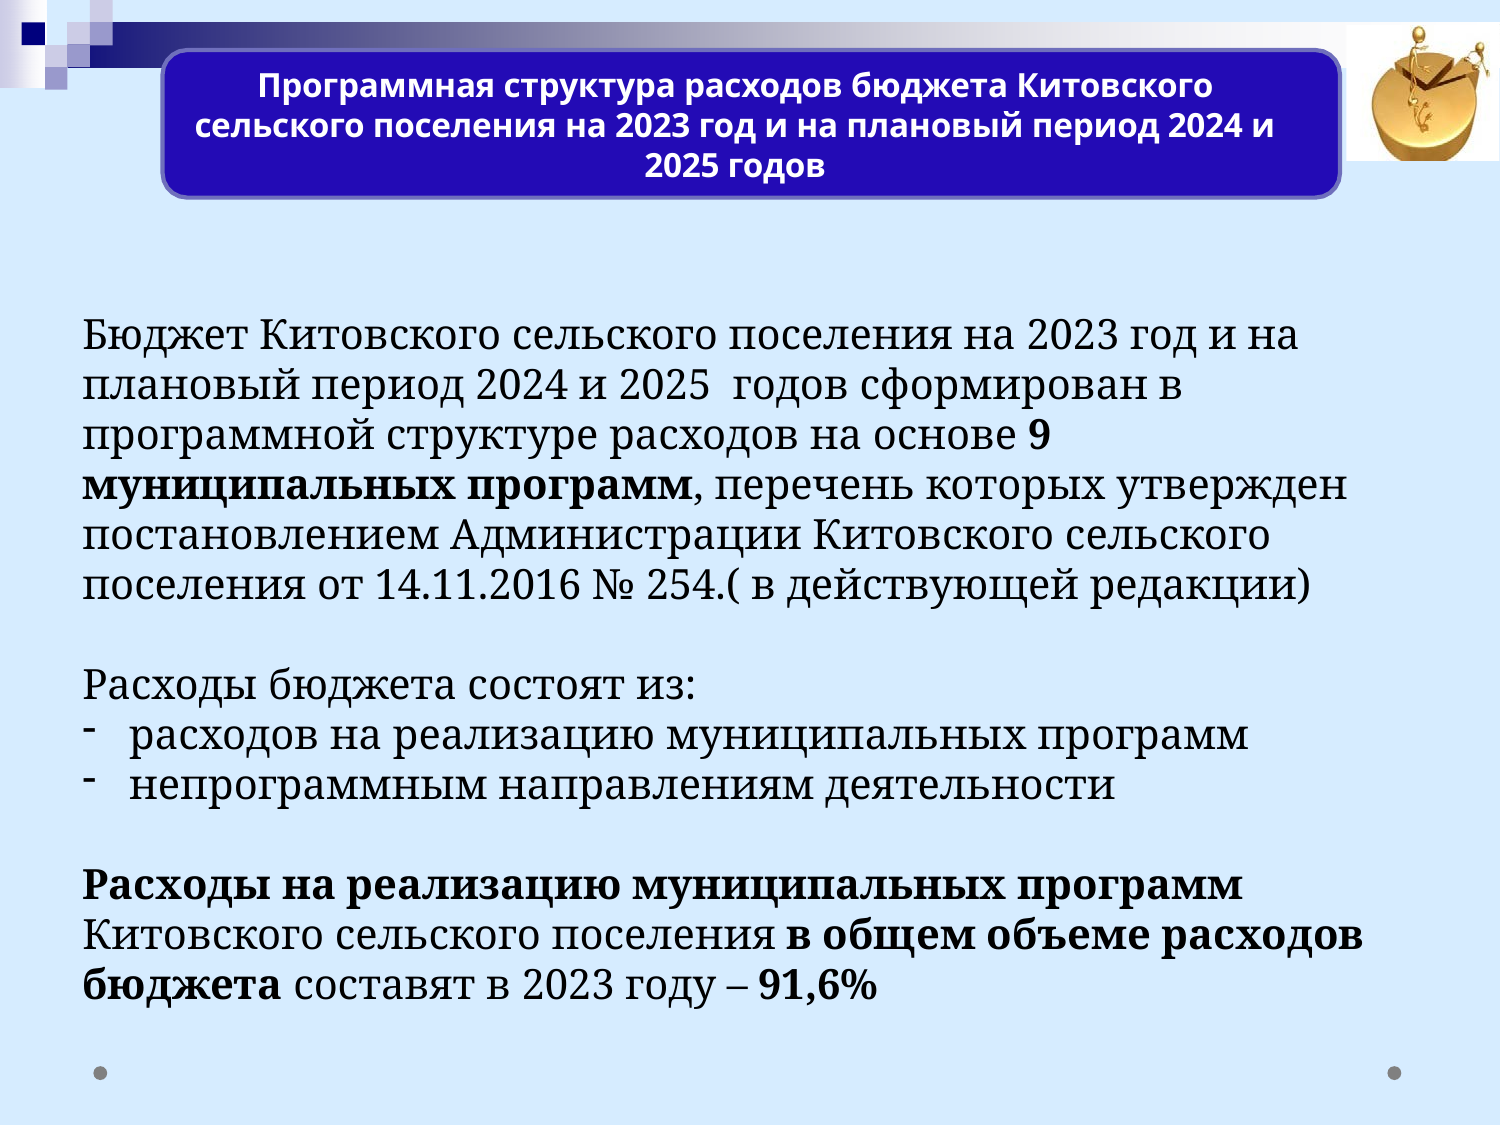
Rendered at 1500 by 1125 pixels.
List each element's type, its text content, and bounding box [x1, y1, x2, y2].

text_box [45, 45, 67, 67]
text_box [67, 44, 90, 68]
text_box Программная структура расходов бюджета Китовского сельского поселения на 2023 год и на плановый период 2024 и 2025 годов [174, 62, 1296, 185]
text_box [89, 0, 113, 22]
text_box [162, 50, 1341, 198]
text_box [1346, 25, 1500, 162]
text_box [0, 0, 47, 88]
text_box [90, 22, 1500, 68]
text_box [67, 22, 89, 44]
text_box [89, 22, 113, 46]
text_box Бюджет Китовского сельского поселения на 2023 год и на плановый период 2024 и 2025 годов сформирован в программной структуре расходов на основе 9 муниципальных программ, перечень которых утвержден постановлением Администрации Китовского сельского поселения от 14.11.2016 № 254.( в действующей редакции) Расходы бюджета состоят из: расходов на реализацию муниципальных программ непрограммным направлениям деятельности Расходы на реализацию муниципальных программ Китовского сельского поселения в общем объеме расходов бюджета составят в 2023 году – 91,6% [67, 249, 1443, 1015]
text_box [21, 22, 45, 46]
text_box [45, 67, 68, 90]
